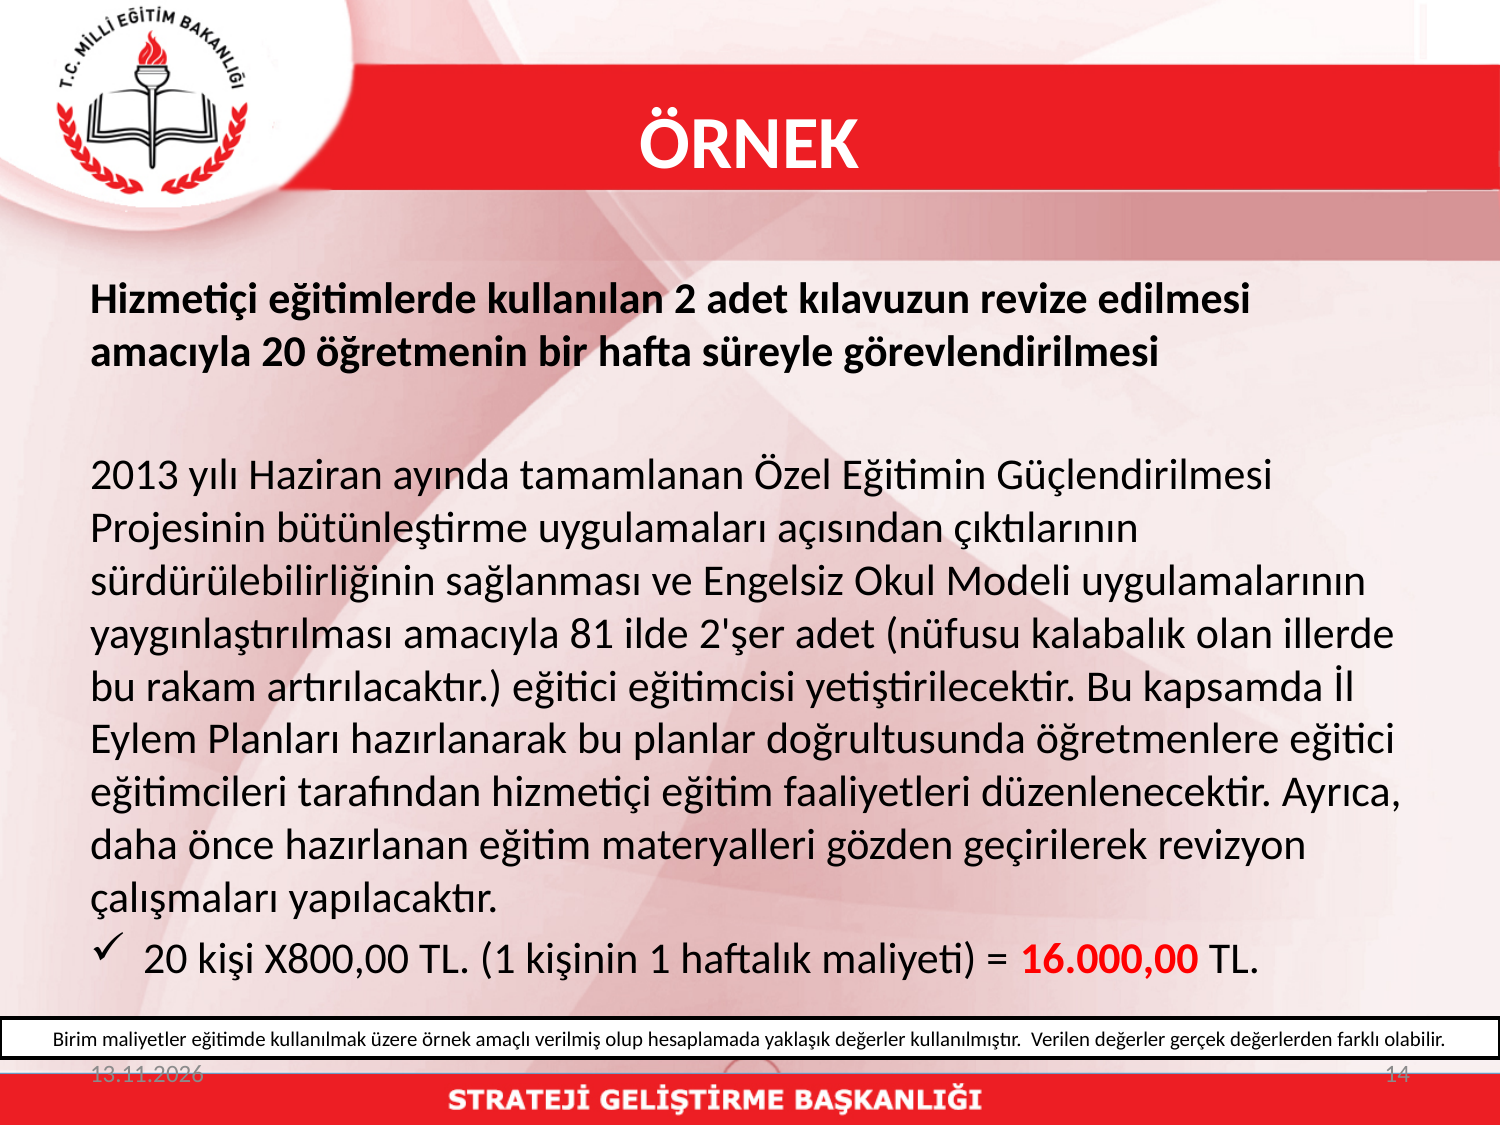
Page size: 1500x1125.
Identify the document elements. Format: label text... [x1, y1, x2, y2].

picture [0, 1060, 1500, 1125]
list Hizmetiçi eğitimlerde kullanılan 2 adet kılavuzun revize edilmesi amacıyla 20 öğretmenin bir hafta süreyle görevlendirilmesi 2013 yılı Haziran ayında tamamlanan Özel Eğitimin Güçlendirilmesi Projesinin bütünleştirme uygulamaları açısından çıktılarının sürdürülebilirliğinin sağlanması ve Engelsiz Okul Modeli uygulamalarının yaygınlaştırılması amacıyla 81 ilde 2'şer adet (nüfusu kalabalık olan illerde bu rakam artırılacaktır.) eğitici eğitimcisi yetiştirilecektir. Bu kapsamda İl Eylem Planları hazırlanarak bu planlar doğrultusunda öğretmenlere eğitici eğitimcileri tarafından hizmetiçi eğitim faaliyetleri düzenlenecektir. Ayrıca, daha önce hazırlanan eğitim materyalleri gözden geçirilerek revizyon çalışmaları yapılacaktır. 20 kişi X800,00 TL. (1 kişinin 1 haftalık maliyeti) = 16.000,00 TL. [75, 262, 1425, 1005]
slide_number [75, 1060, 425, 1103]
picture [0, 0, 1500, 1016]
text_box Birim maliyetler eğitimde kullanılmak üzere örnek amaçlı verilmiş olup hesaplamada yaklaşık değerler kullanılmıştır. Verilen değerler gerçek değerlerden farklı olabilir. [0, 1016, 1500, 1060]
slide_number 14 [1074, 1060, 1425, 1103]
title ÖRNEK [75, 45, 1425, 233]
